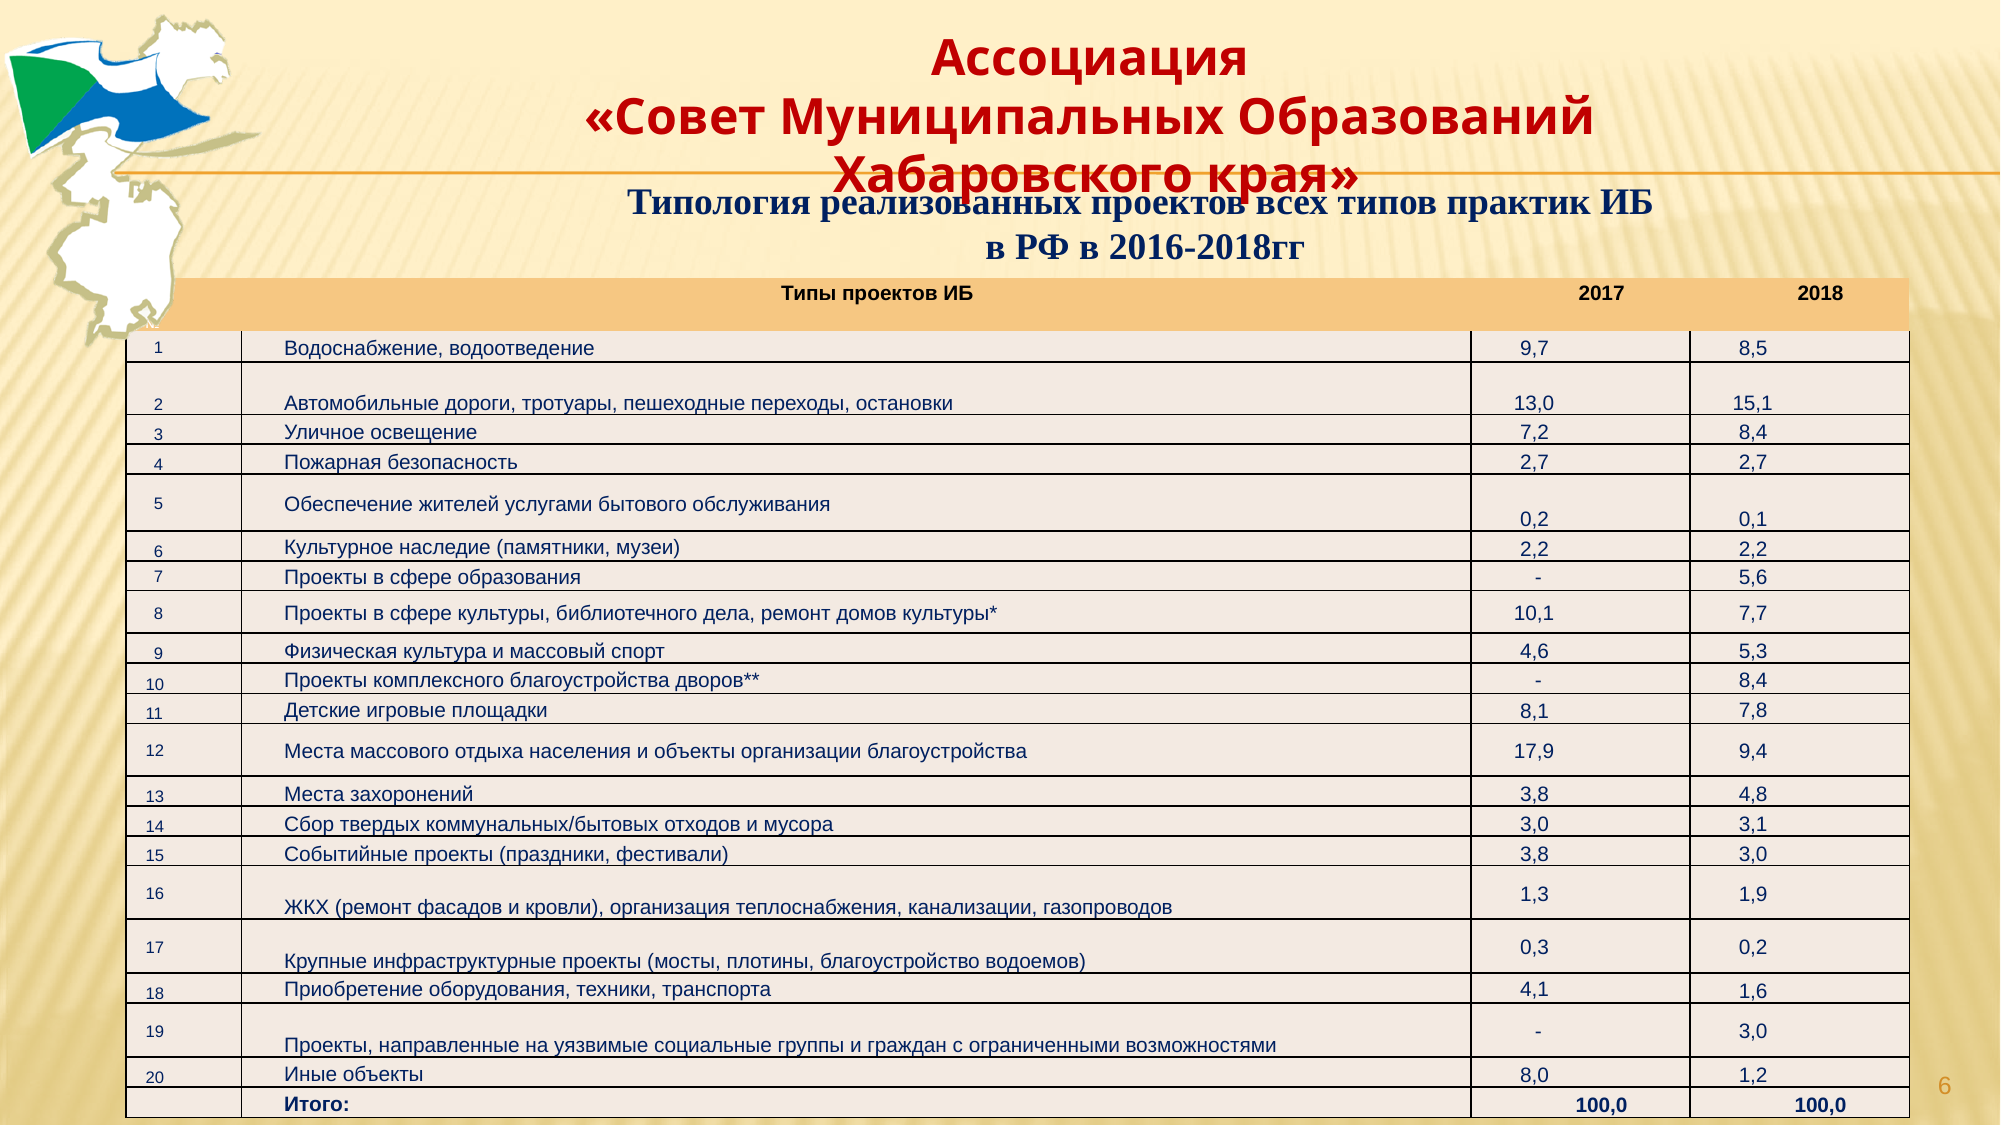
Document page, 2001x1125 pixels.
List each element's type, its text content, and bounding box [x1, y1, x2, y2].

table_cell Сбор твердых коммунальных/бытовых отходов и мусора [242, 807, 1470, 835]
table_cell Проекты, направленные на уязвимые социальные группы и граждан с ограниченными возможностями [242, 1004, 1470, 1056]
table_cell 7,2 [1472, 415, 1689, 443]
table_cell 1,9 [1691, 866, 1909, 918]
table_cell 13,0 [1472, 363, 1689, 414]
table_cell 7 [127, 562, 241, 590]
table_cell Места захоронений [242, 777, 1470, 805]
slide_number 6 [1910, 1062, 1967, 1103]
table_cell 5 [127, 475, 241, 530]
picture [0, 0, 272, 355]
table_header 2018 [1690, 278, 1909, 331]
table_cell 17,9 [1472, 724, 1689, 775]
title Типология реализованных проектов всех типов практик ИБ в РФ в 2016-2018гг [432, 153, 1858, 278]
table_cell - [1472, 562, 1689, 590]
table_header Типы проектов ИБ [282, 278, 1471, 331]
table_cell 8,1 [1472, 694, 1689, 723]
table_cell 4,1 [1472, 974, 1689, 1002]
table_cell 100,0 [1691, 1088, 1909, 1117]
table_cell 2,7 [1472, 445, 1689, 473]
table_cell Места массового отдыха населения и объекты организации благоустройства [242, 724, 1470, 775]
table_cell Событийные проекты (праздники, фестивали) [242, 837, 1470, 865]
table_cell 8 [127, 591, 241, 632]
table_cell 3,1 [1691, 807, 1909, 835]
table_cell 17 [127, 920, 241, 972]
table_cell 3,0 [1472, 807, 1689, 835]
table_cell 2 [127, 373, 241, 414]
table_cell 13 [127, 777, 241, 805]
table_cell Автомобильные дороги, тротуары, пешеходные переходы, остановки [242, 363, 1470, 414]
table_cell 2,2 [1691, 532, 1909, 560]
table_cell Проекты комплексного благоустройства дворов** [242, 664, 1470, 693]
table_cell Физическая культура и массовый спорт [242, 634, 1470, 662]
table_cell 14 [127, 807, 241, 835]
table_cell 7,7 [1691, 591, 1909, 632]
text_box Ассоциация «Совет Муниципальных Образований Хабаровского края» [468, 20, 1725, 210]
table_cell 7,8 [1691, 694, 1909, 723]
table_cell Детские игровые площадки [242, 694, 1470, 723]
table_cell 19 [127, 1004, 241, 1056]
table_cell 15,1 [1691, 363, 1909, 414]
table_cell 2,2 [1472, 532, 1689, 560]
table_cell 0,3 [1472, 920, 1689, 972]
table_cell 3 [127, 415, 241, 443]
table_cell 8,4 [1691, 664, 1909, 693]
table_cell Приобретение оборудования, техники, транспорта [242, 974, 1470, 1002]
table_cell 8,4 [1691, 415, 1909, 443]
table_cell 6 [127, 532, 241, 560]
table_cell 8,0 [1472, 1058, 1689, 1086]
table_cell 3,0 [1691, 1004, 1909, 1056]
table_cell 1,3 [1472, 866, 1689, 918]
table_cell 5,3 [1691, 634, 1909, 662]
table_cell Проекты в сфере образования [242, 562, 1470, 590]
table_cell 4,8 [1691, 777, 1909, 805]
table_cell Обеспечение жителей услугами бытового обслуживания [242, 475, 1470, 530]
table_cell Иные объекты [242, 1058, 1470, 1086]
table_cell Водоснабжение, водоотведение [281, 331, 1470, 361]
table_cell Уличное освещение [242, 415, 1470, 443]
table_cell - [1472, 1004, 1689, 1056]
table_cell 4,6 [1472, 634, 1689, 662]
table_cell 11 [127, 694, 241, 723]
table_header 2017 [1471, 278, 1690, 331]
table_cell 0,2 [1472, 475, 1689, 530]
table_cell [127, 1088, 241, 1117]
table_cell Итого: [242, 1088, 1470, 1117]
table_cell 18 [127, 974, 241, 1002]
table_cell 3,0 [1691, 837, 1909, 865]
table_cell - [1472, 664, 1689, 693]
table_cell 9,7 [1472, 331, 1689, 361]
table_cell 2,7 [1691, 445, 1909, 473]
table_cell 10 [127, 664, 241, 693]
table_cell 3,8 [1472, 837, 1689, 865]
table_cell 1,6 [1691, 974, 1909, 1002]
table_cell 20 [127, 1058, 241, 1086]
table_cell 0,2 [1691, 920, 1909, 972]
table_cell Крупные инфраструктурные проекты (мосты, плотины, благоустройство водоемов) [242, 920, 1470, 972]
table_cell 9,4 [1691, 724, 1909, 775]
table_cell 8,5 [1691, 331, 1909, 361]
table_cell 5,6 [1691, 562, 1909, 590]
table_cell 9 [127, 634, 241, 662]
table_cell 1,2 [1691, 1058, 1909, 1086]
table_cell 4 [127, 445, 241, 473]
table_cell 0,1 [1691, 475, 1909, 530]
table_cell 12 [127, 724, 241, 775]
table_cell Культурное наследие (памятники, музеи) [242, 532, 1470, 560]
table_cell 10,1 [1472, 591, 1689, 632]
table_cell 16 [127, 866, 241, 918]
table_cell ЖКХ (ремонт фасадов и кровли), организация теплоснабжения, канализации, газопроводов [242, 866, 1470, 918]
table_cell 15 [127, 837, 241, 865]
table_cell 100,0 [1472, 1088, 1689, 1117]
table_cell Проекты в сфере культуры, библиотечного дела, ремонт домов культуры* [242, 591, 1470, 632]
table_cell Пожарная безопасность [242, 445, 1470, 473]
table_cell 3,8 [1472, 777, 1689, 805]
